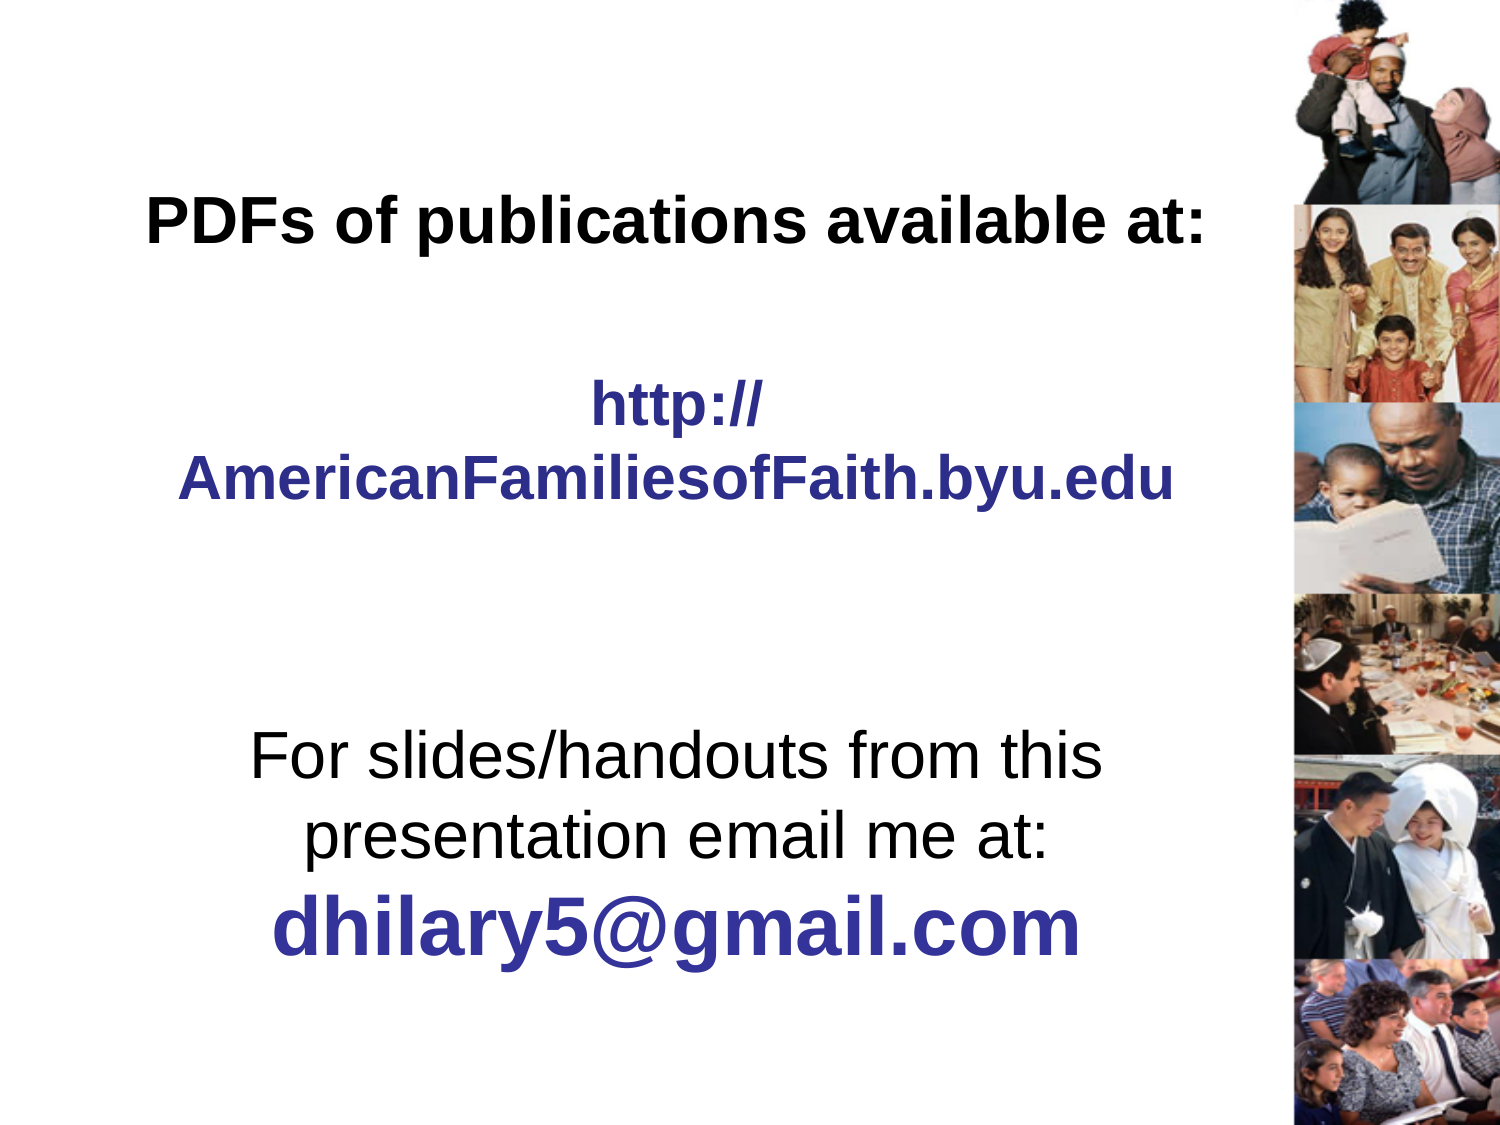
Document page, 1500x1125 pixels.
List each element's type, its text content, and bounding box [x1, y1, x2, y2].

text_box PDFs of publications available at: http://AmericanFamiliesofFaith.byu.edu For slides/handouts from this presentation email me at: dhilary5@gmail.com [20, 161, 1278, 964]
picture [0, 0, 1500, 1125]
